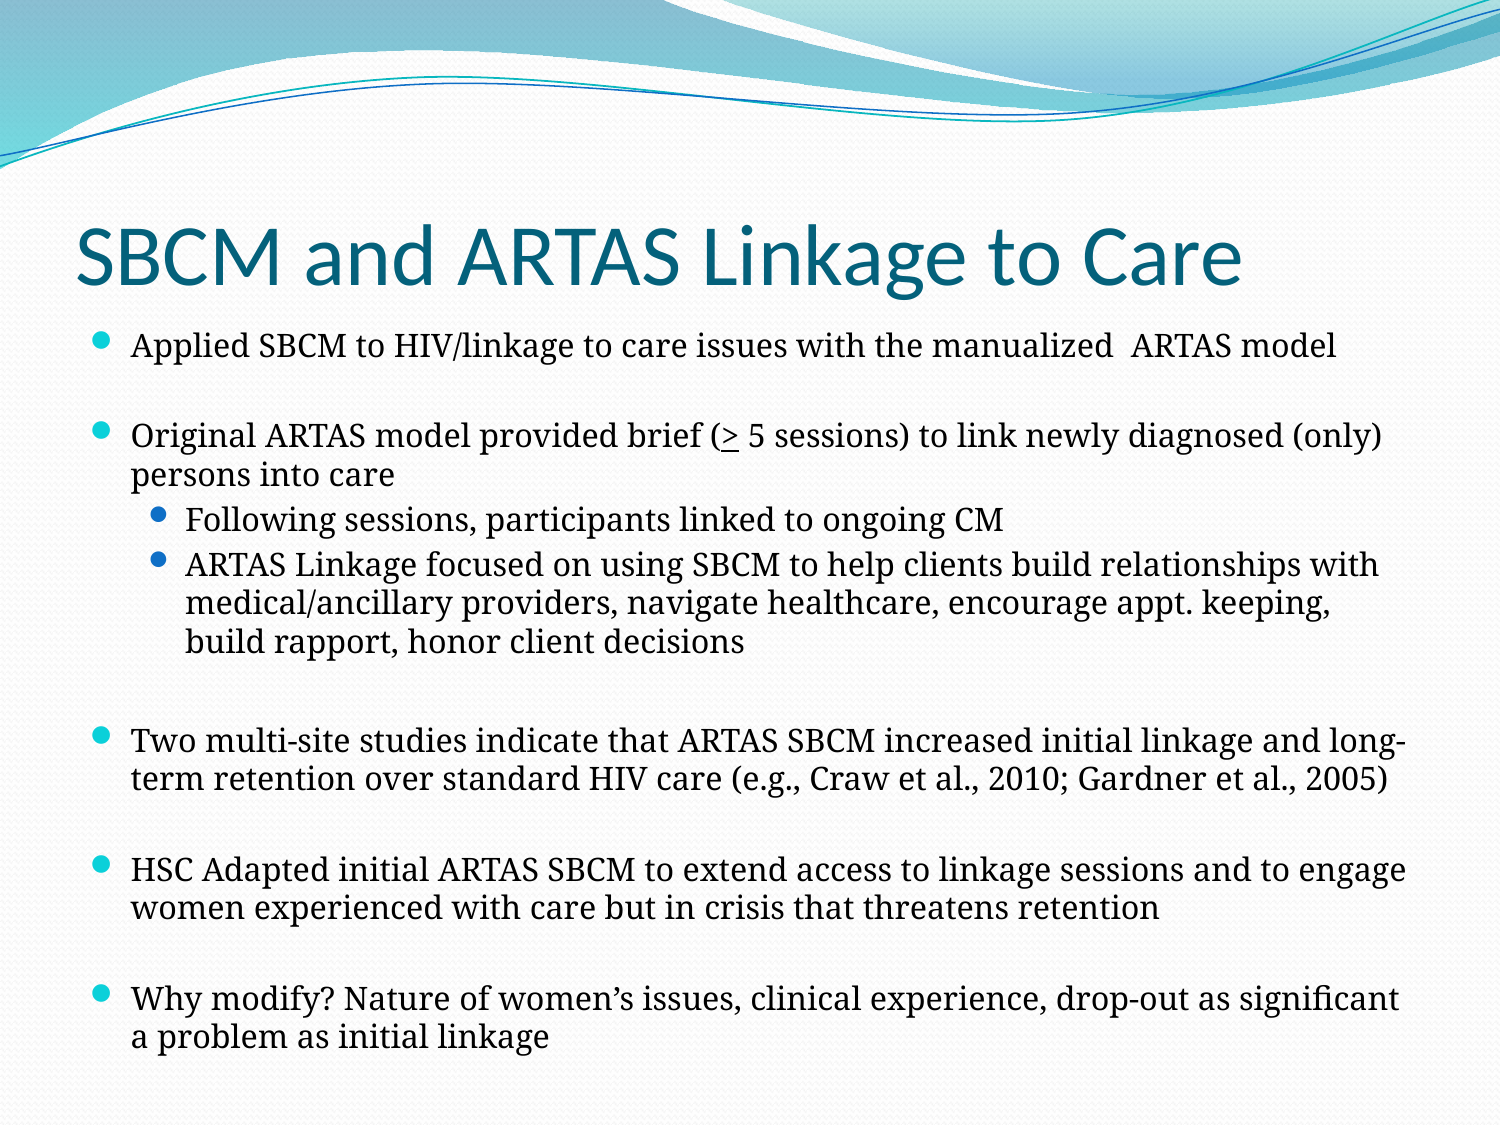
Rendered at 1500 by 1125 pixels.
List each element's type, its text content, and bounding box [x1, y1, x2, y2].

title SBCM and ARTAS Linkage to Care [75, 115, 1425, 303]
list Applied SBCM to HIV/linkage to care issues with the manualized ARTAS model Original ARTAS model provided brief (> 5 sessions) to link newly diagnosed (only) persons into care Following sessions, participants linked to ongoing CM ARTAS Linkage focused on using SBCM to help clients build relationships with medical/ancillary providers, navigate healthcare, encourage appt. keeping, build rapport, honor client decisions Two multi-site studies indicate that ARTAS SBCM increased initial linkage and long-term retention over standard HIV care (e.g., Craw et al., 2010; Gardner et al., 2005) HSC Adapted initial ARTAS SBCM to extend access to linkage sessions and to engage women experienced with care but in crisis that threatens retention Why modify? Nature of women’s issues, clinical experience, drop-out as significant a problem as initial linkage [75, 317, 1425, 1088]
